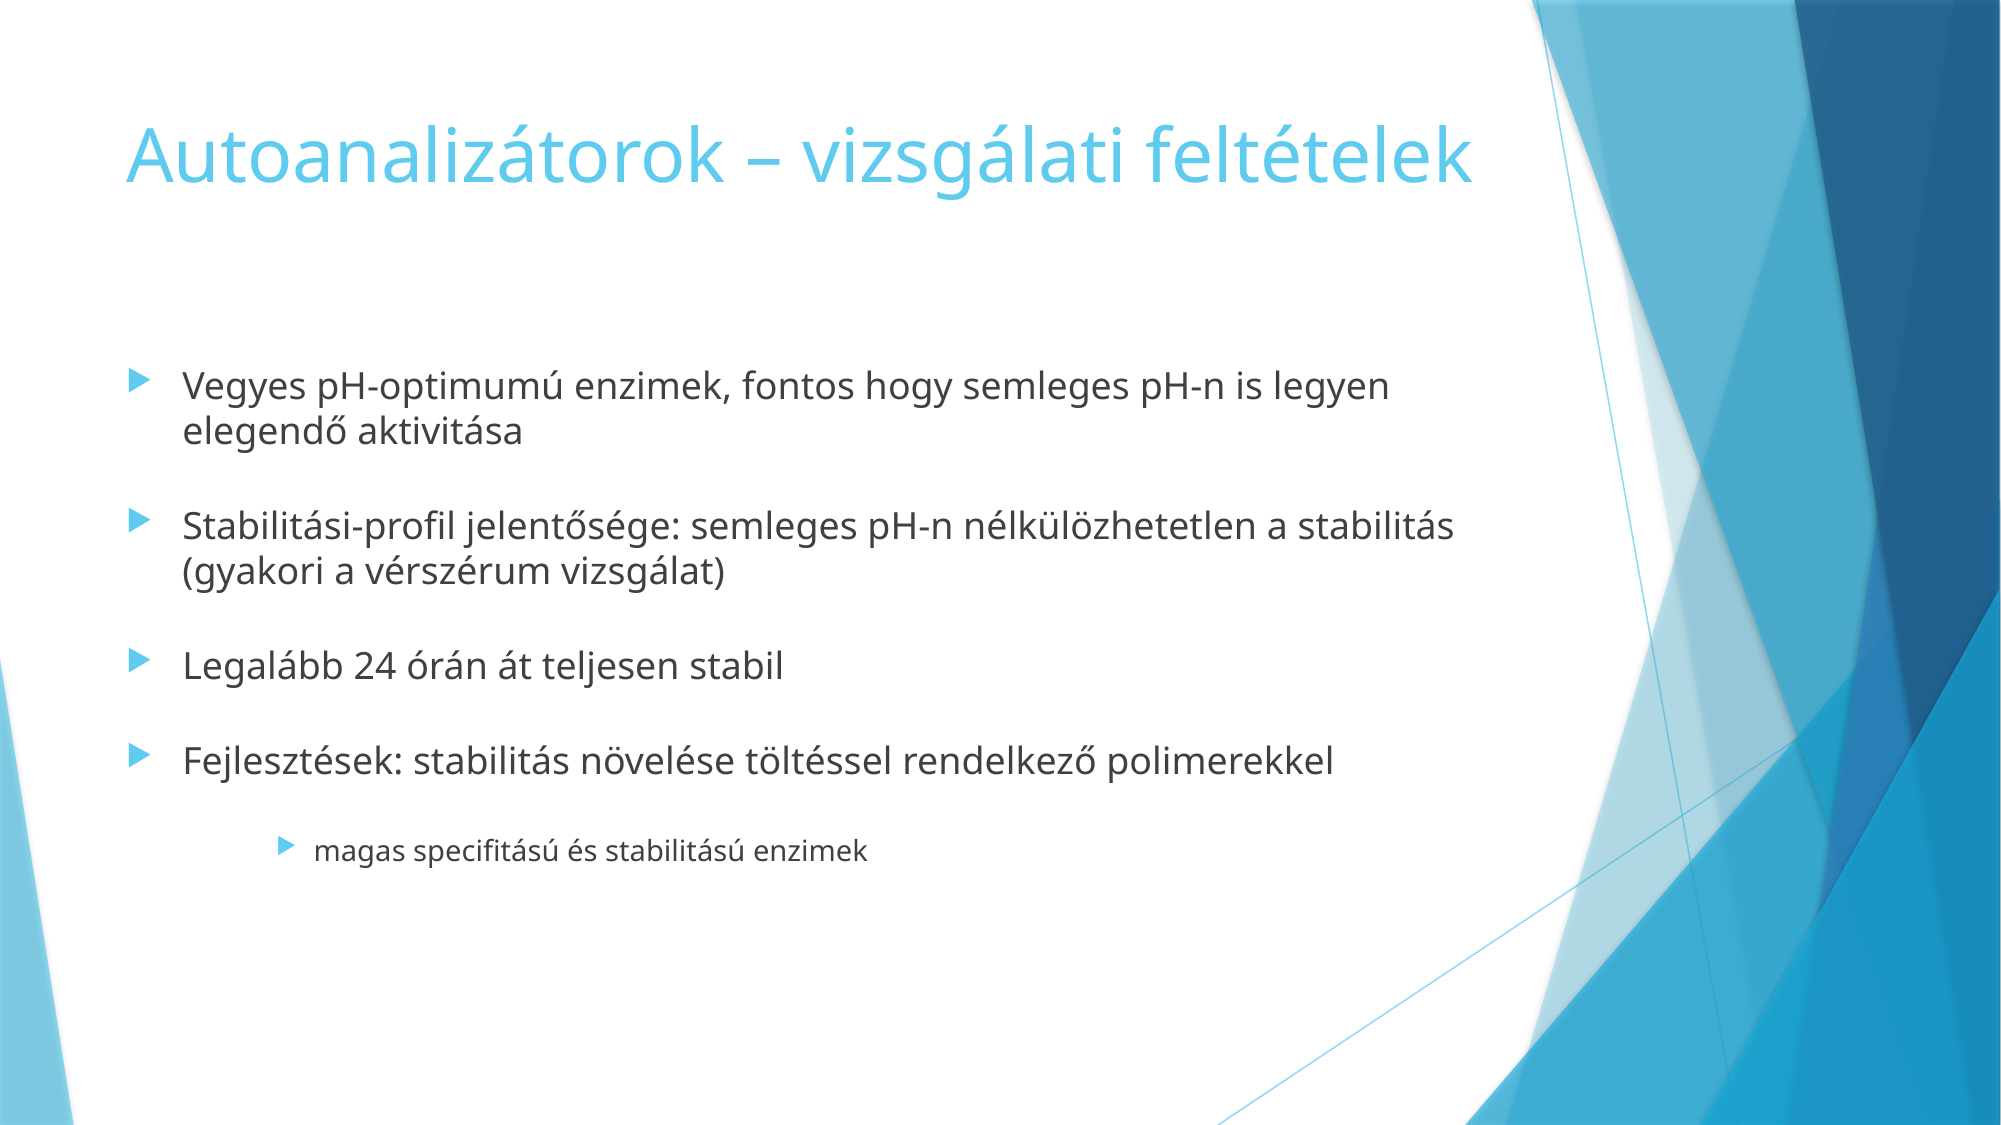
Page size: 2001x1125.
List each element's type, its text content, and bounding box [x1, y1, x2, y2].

title Autoanalizátorok – vizsgálati feltételek [111, 99, 1522, 317]
list Vegyes pH-optimumú enzimek, fontos hogy semleges pH-n is legyen elegendő aktivitása Stabilitási-profil jelentősége: semleges pH-n nélkülözhetetlen a stabilitás (gyakori a vérszérum vizsgálat) Legalább 24 órán át teljesen stabil Fejlesztések: stabilitás növelése töltéssel rendelkező polimerekkel magas specifitású és stabilitású enzimek [111, 354, 1522, 992]
